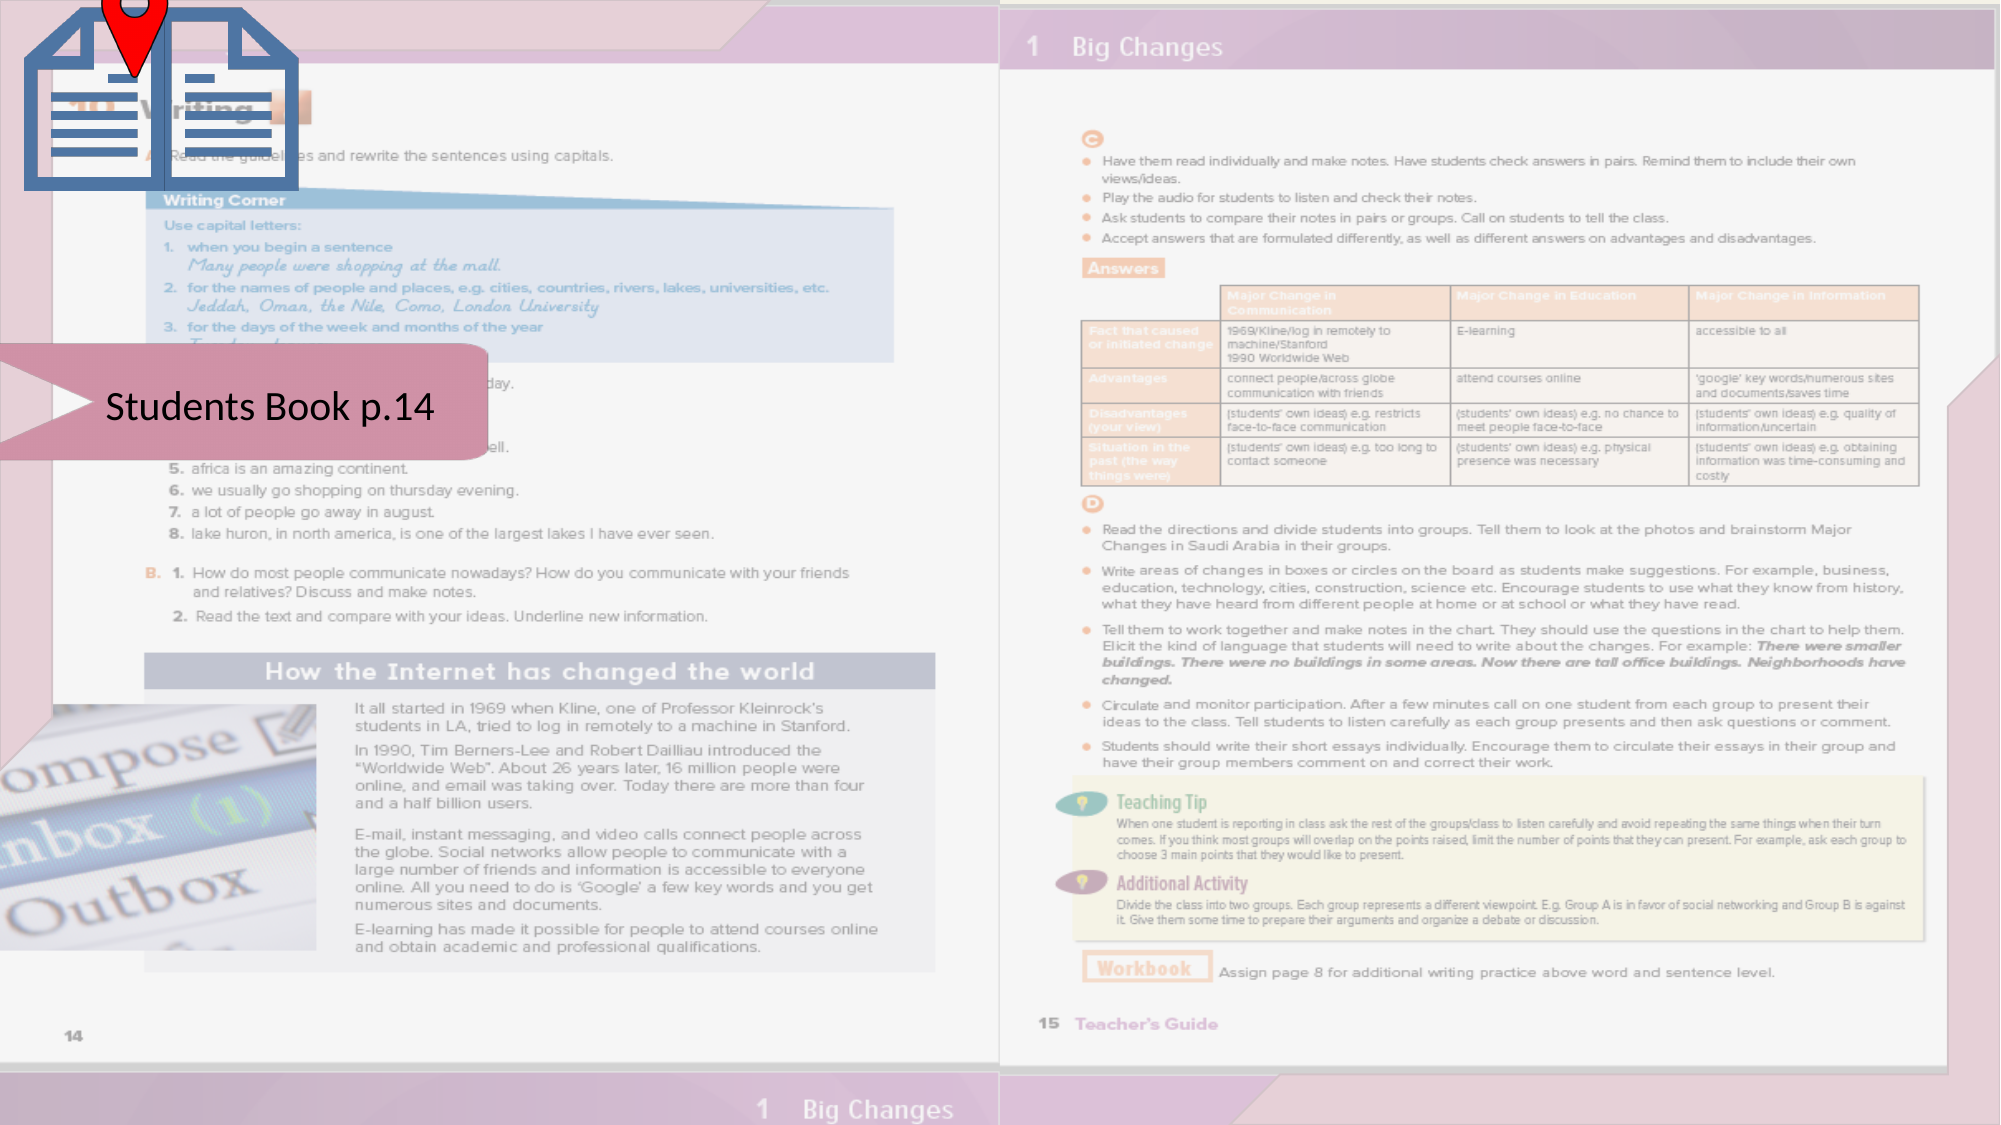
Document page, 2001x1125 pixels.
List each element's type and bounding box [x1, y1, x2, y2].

text_box [0, 262, 540, 541]
text_box [0, 0, 2000, 1125]
text_box [0, 0, 337, 209]
